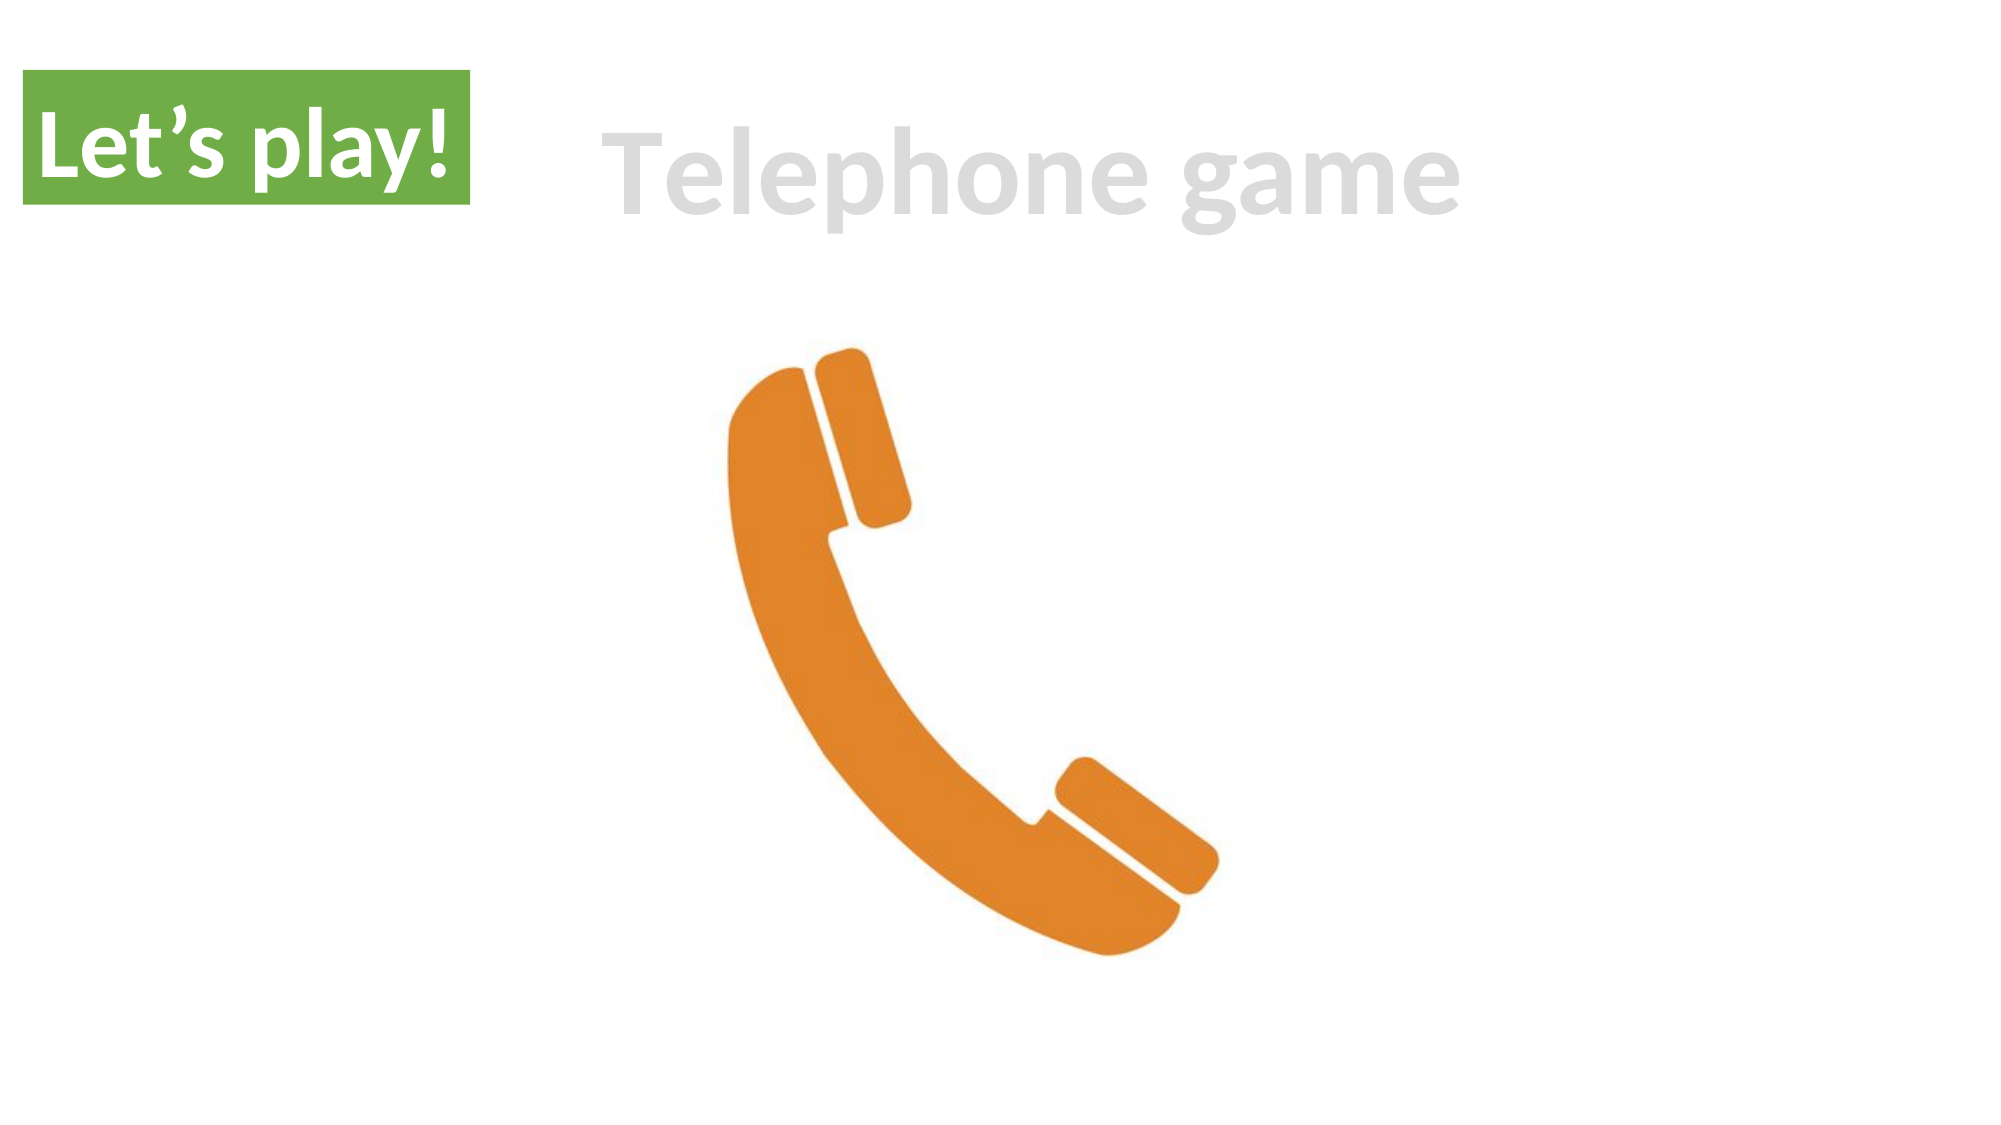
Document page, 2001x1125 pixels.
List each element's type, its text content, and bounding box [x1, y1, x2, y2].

picture [640, 318, 1307, 986]
text_box Let’s play! [22, 69, 471, 206]
text_box Telephone game [587, 81, 1479, 247]
